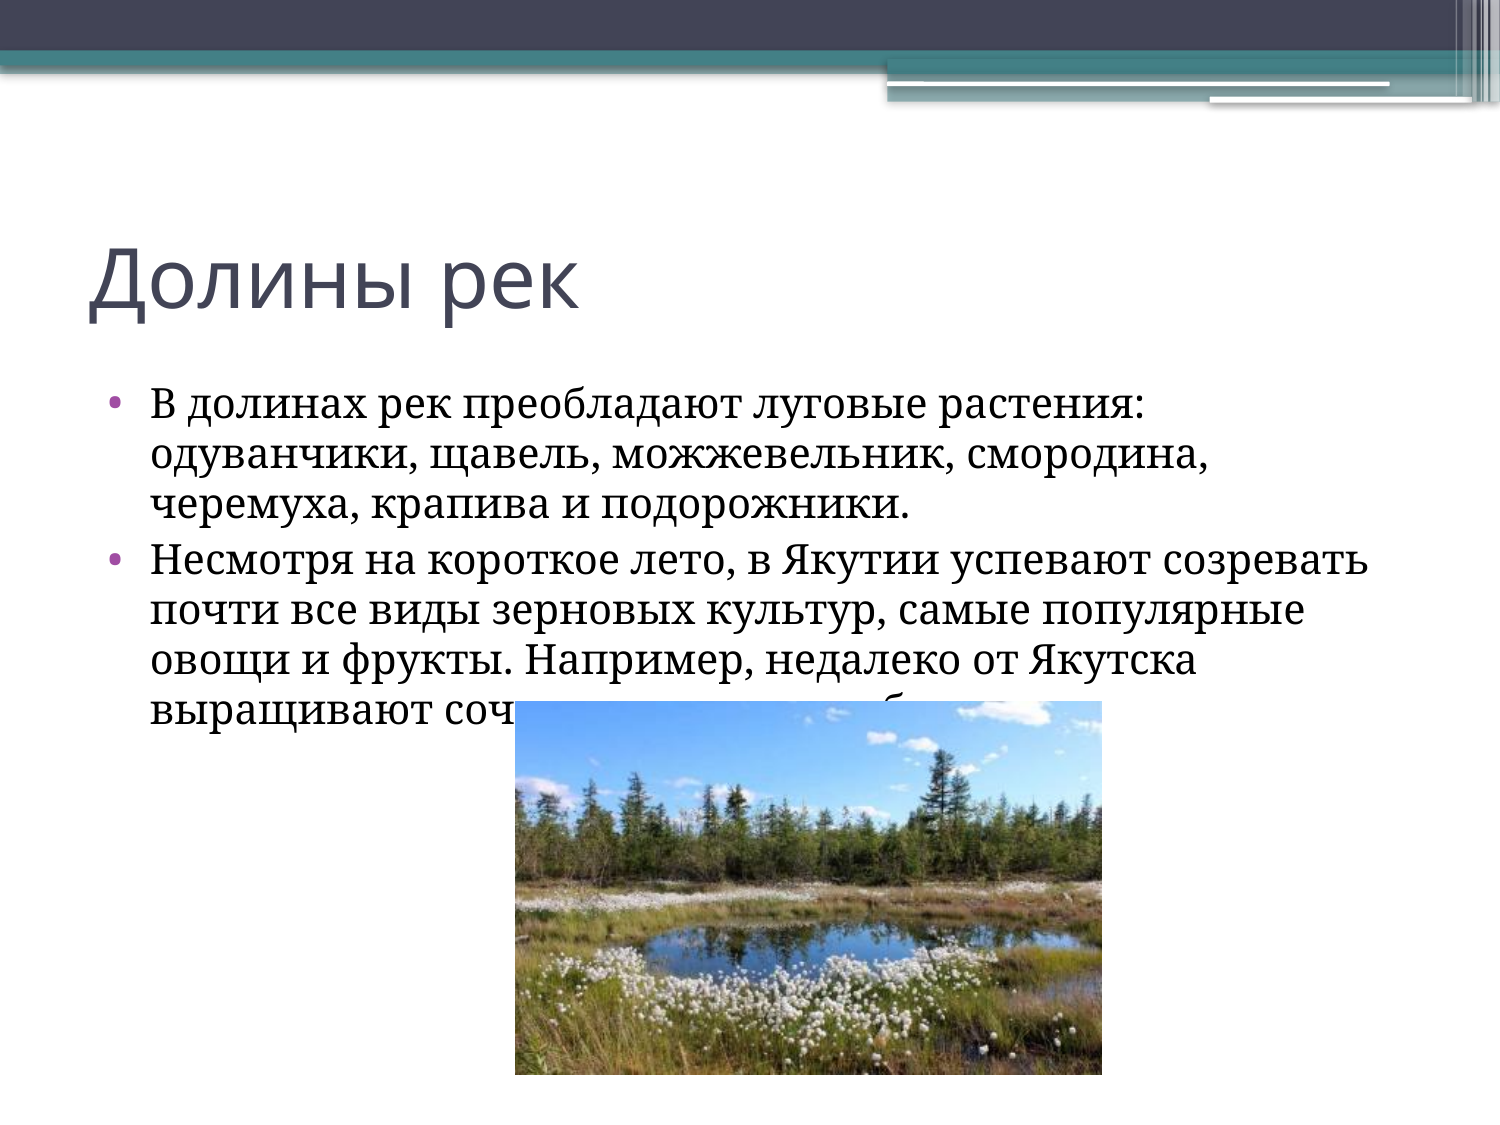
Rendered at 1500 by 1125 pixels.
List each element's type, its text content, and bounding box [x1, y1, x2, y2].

list В долинах рек преобладают луговые растения: одуванчики, щавель, можжевельник, смородина, черемуха, крапива и подорожники. Несмотря на короткое лето, в Якутии успевают созревать почти все виды зерновых культур, самые популярные овощи и фрукты. Например, недалеко от Якутска выращивают сочные и сладкие арбузы. [75, 368, 1425, 1079]
title Долины рек [75, 187, 1425, 363]
picture [515, 700, 1102, 1075]
